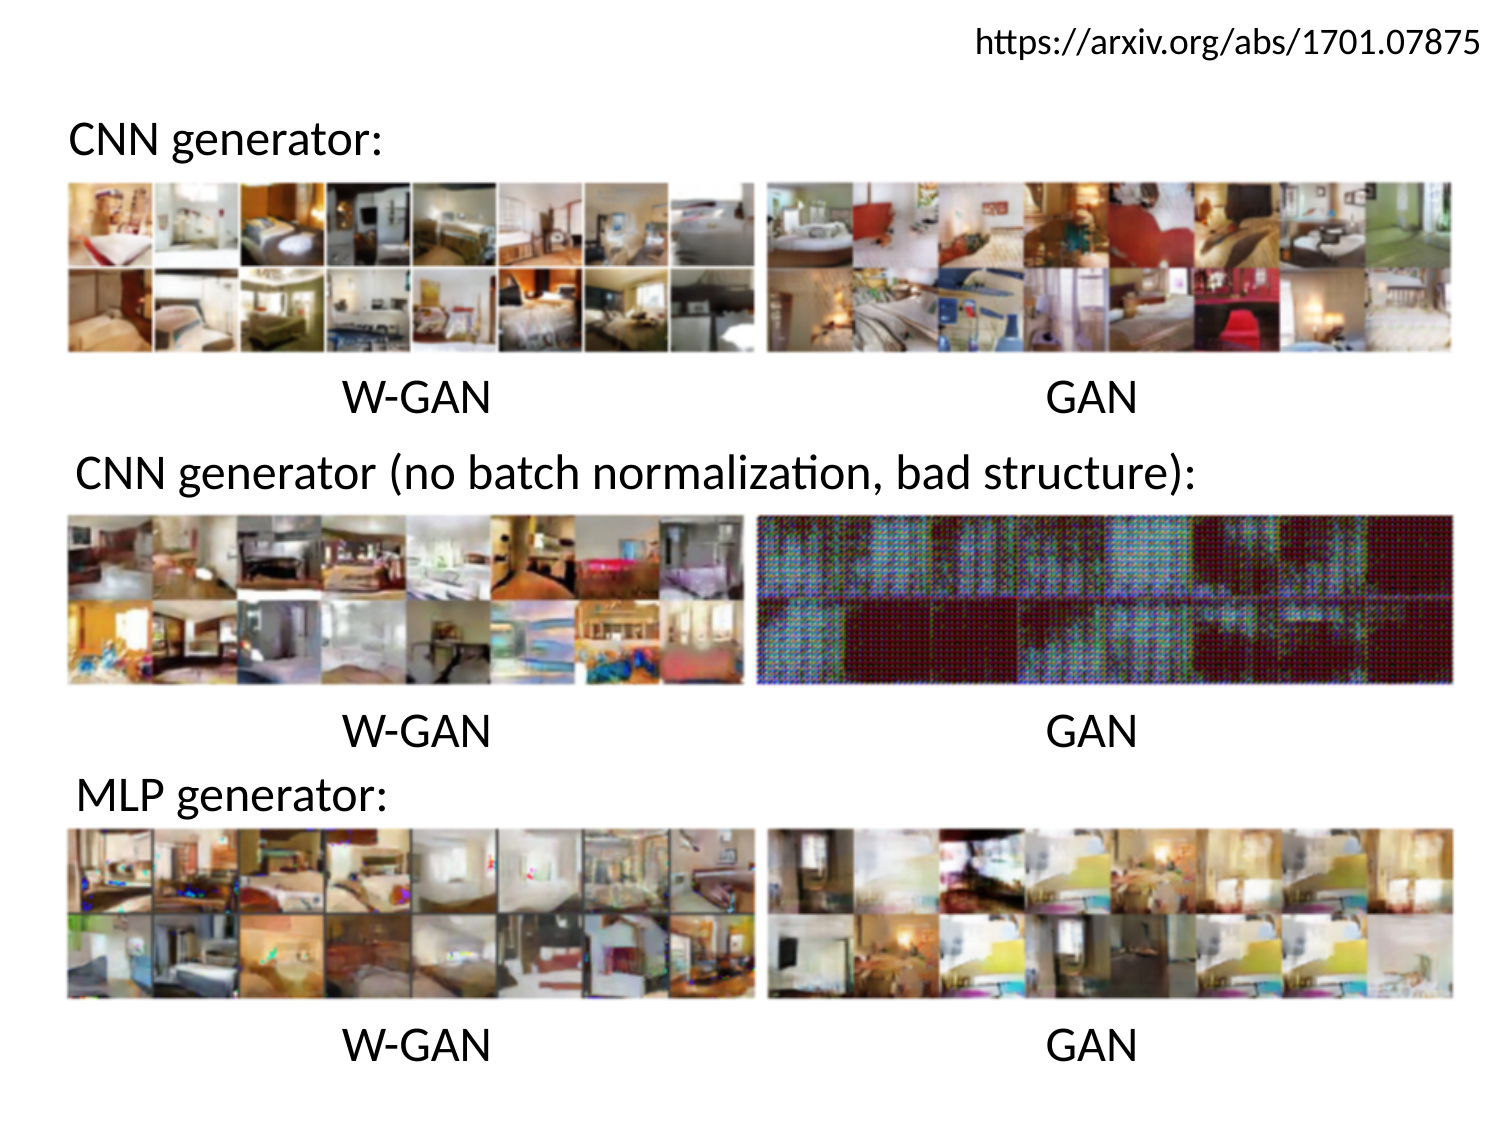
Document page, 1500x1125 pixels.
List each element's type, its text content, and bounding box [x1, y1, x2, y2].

picture [53, 820, 1462, 1005]
text_box CNN generator (no batch normalization, bad structure): [60, 431, 1306, 507]
text_box CNN generator: [53, 97, 571, 170]
text_box GAN [833, 369, 1351, 432]
text_box W-GAN [158, 369, 676, 431]
text_box GAN [833, 694, 1351, 766]
text_box GAN [833, 1005, 1351, 1079]
text_box MLP generator: [60, 753, 1306, 820]
text_box W-GAN [158, 694, 676, 753]
text_box https://arxiv.org/abs/1701.07875 [960, 9, 1497, 70]
text_box W-GAN [158, 1005, 676, 1079]
picture [53, 170, 1467, 369]
picture [53, 507, 1467, 694]
